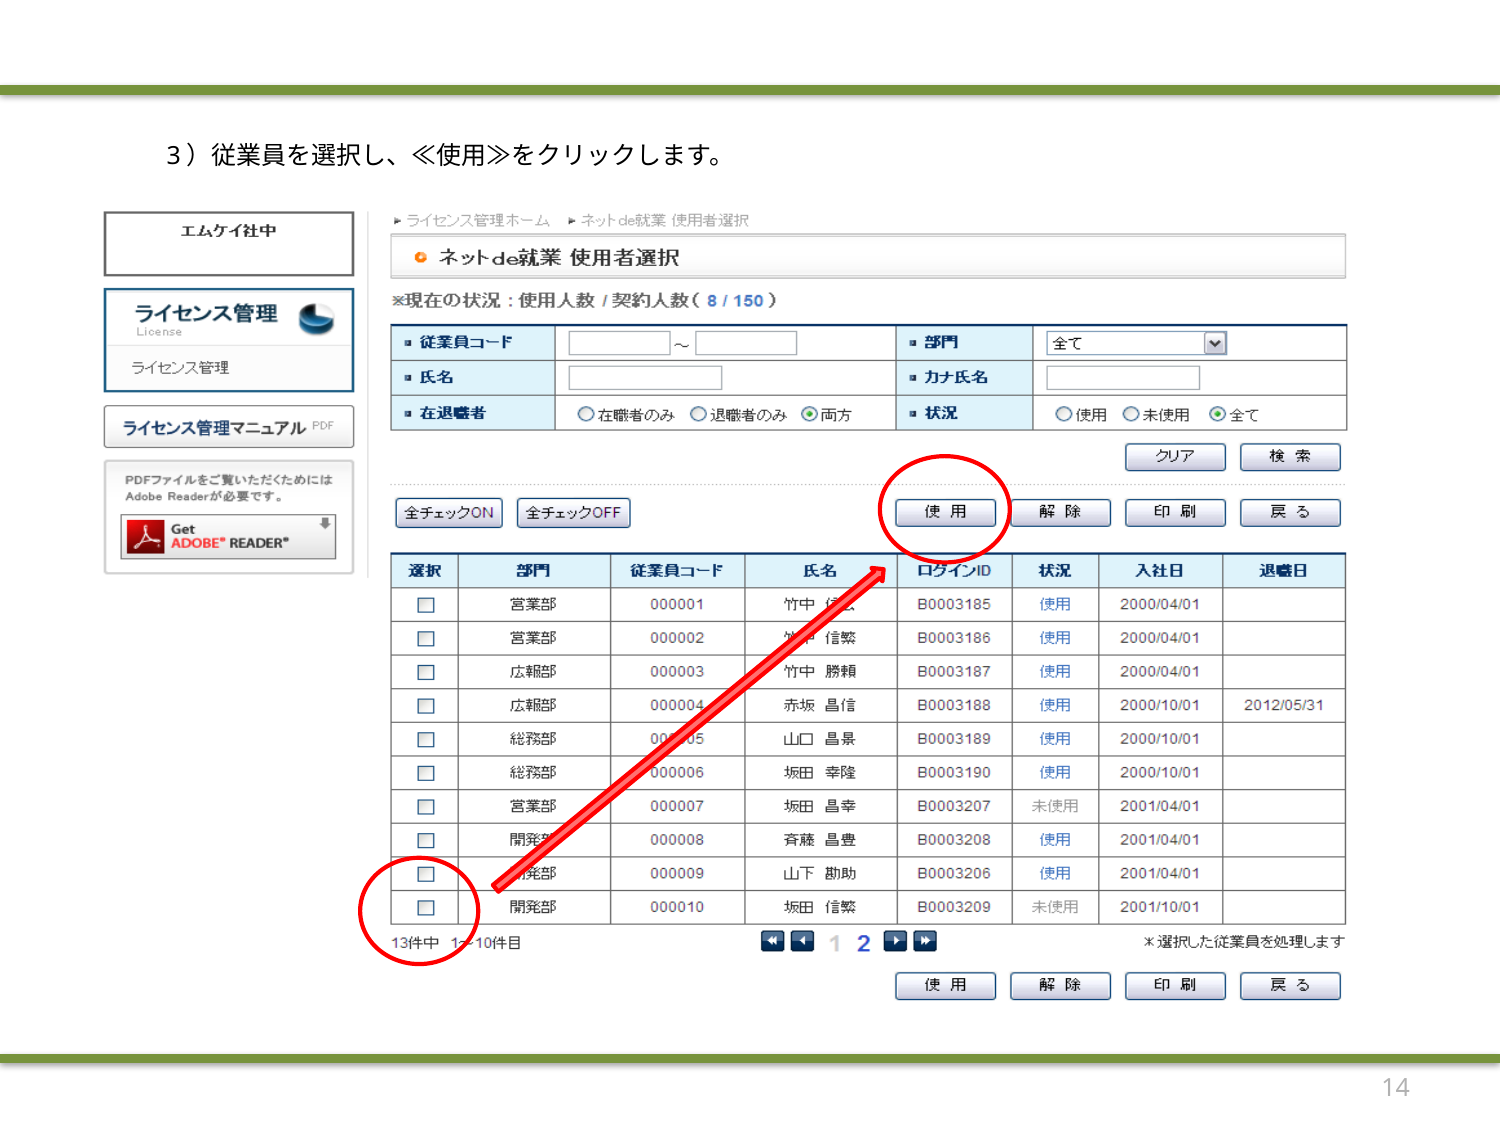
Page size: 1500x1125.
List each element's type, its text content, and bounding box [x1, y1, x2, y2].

picture [100, 207, 1353, 1005]
title 3）従業員を選択し、≪使用≫をクリックします。 [151, 101, 1500, 917]
slide_number 14 [1074, 1058, 1425, 1119]
